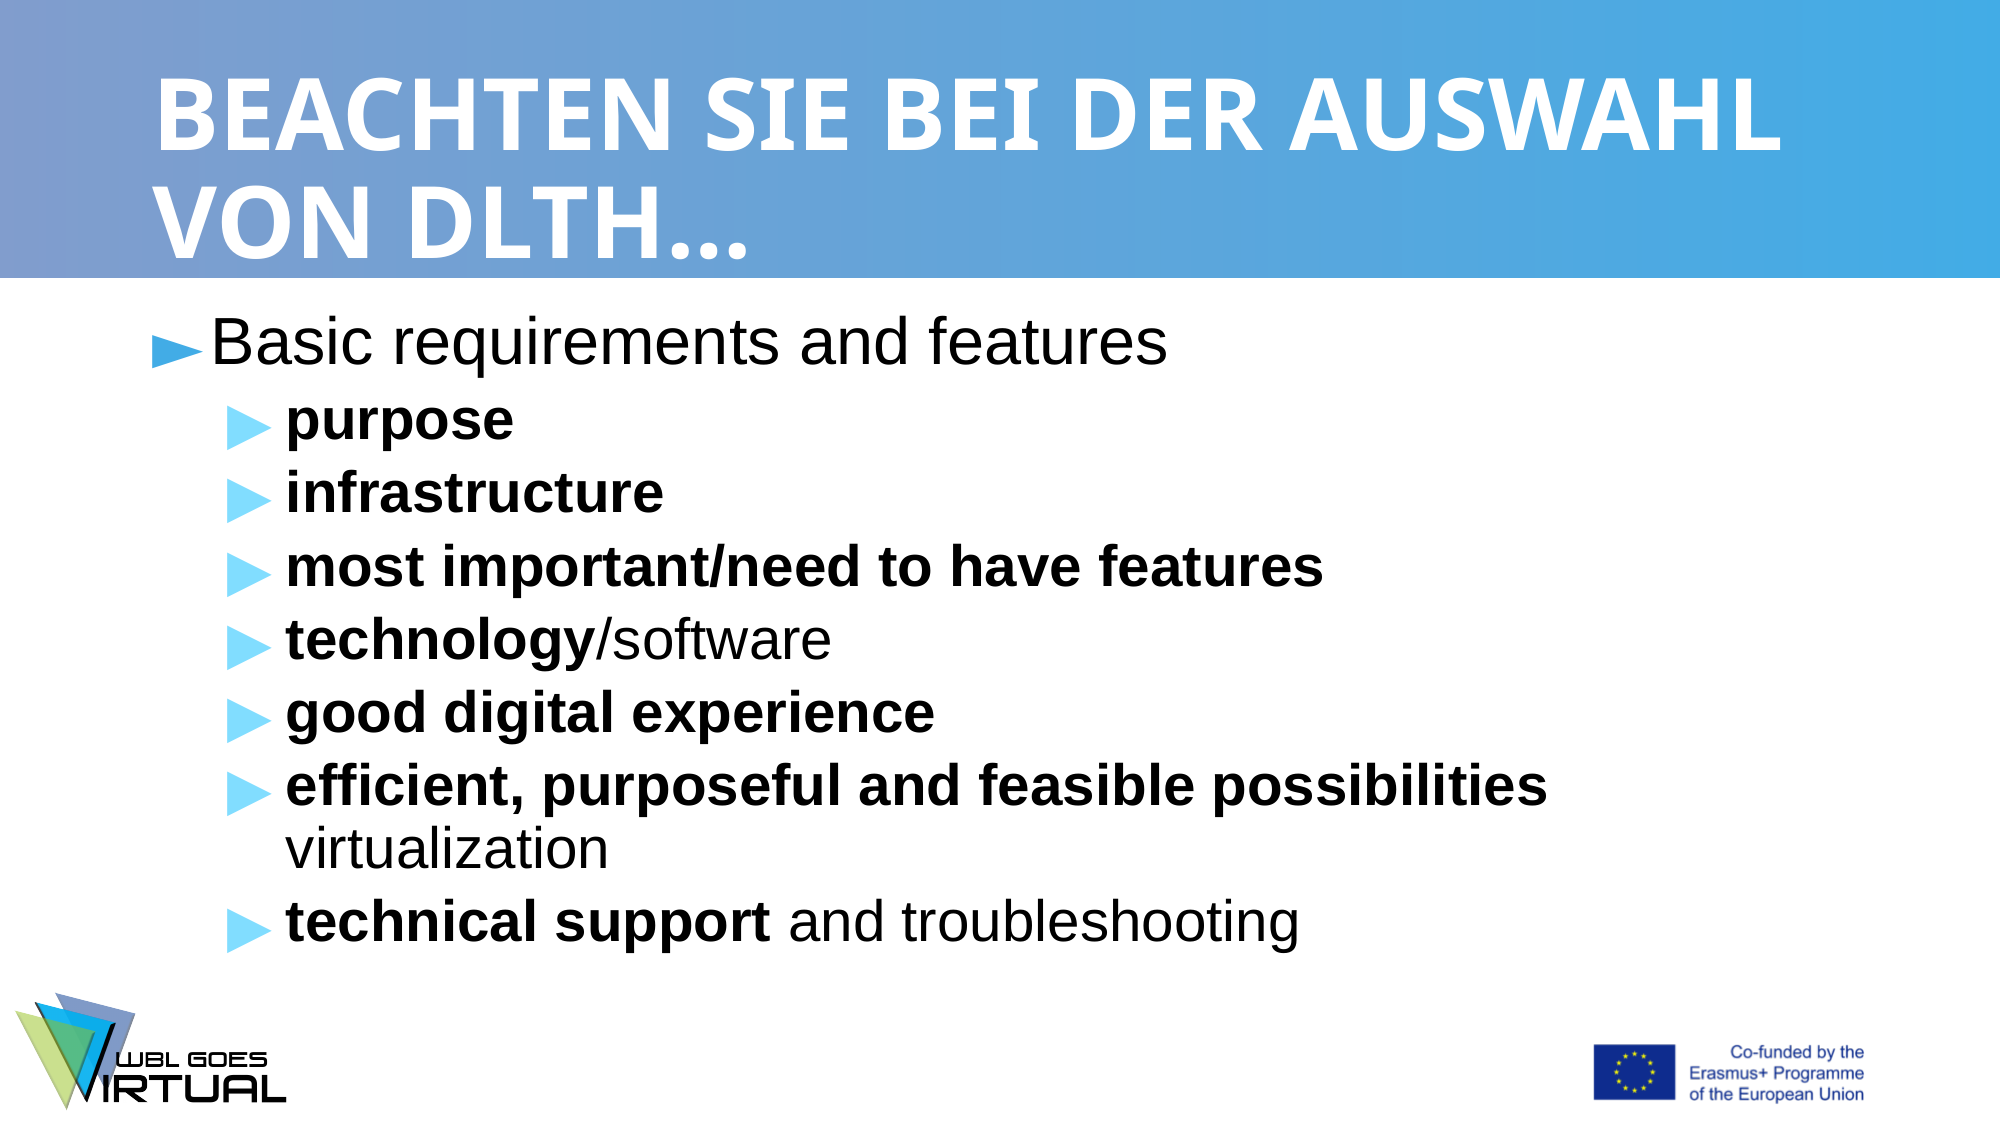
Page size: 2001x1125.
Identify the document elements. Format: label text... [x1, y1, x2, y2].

picture [1577, 1029, 1878, 1116]
list Basic requirements and features purpose infrastructure most important/need to have features technology/software good digital experience efficient, purposeful and feasible possibilities virtualization technical support and troubleshooting [137, 299, 1863, 1014]
title BEACHTEN SIE BEI DER AUSWAHL VON DLTH… [137, 47, 1863, 298]
picture [11, 990, 291, 1115]
